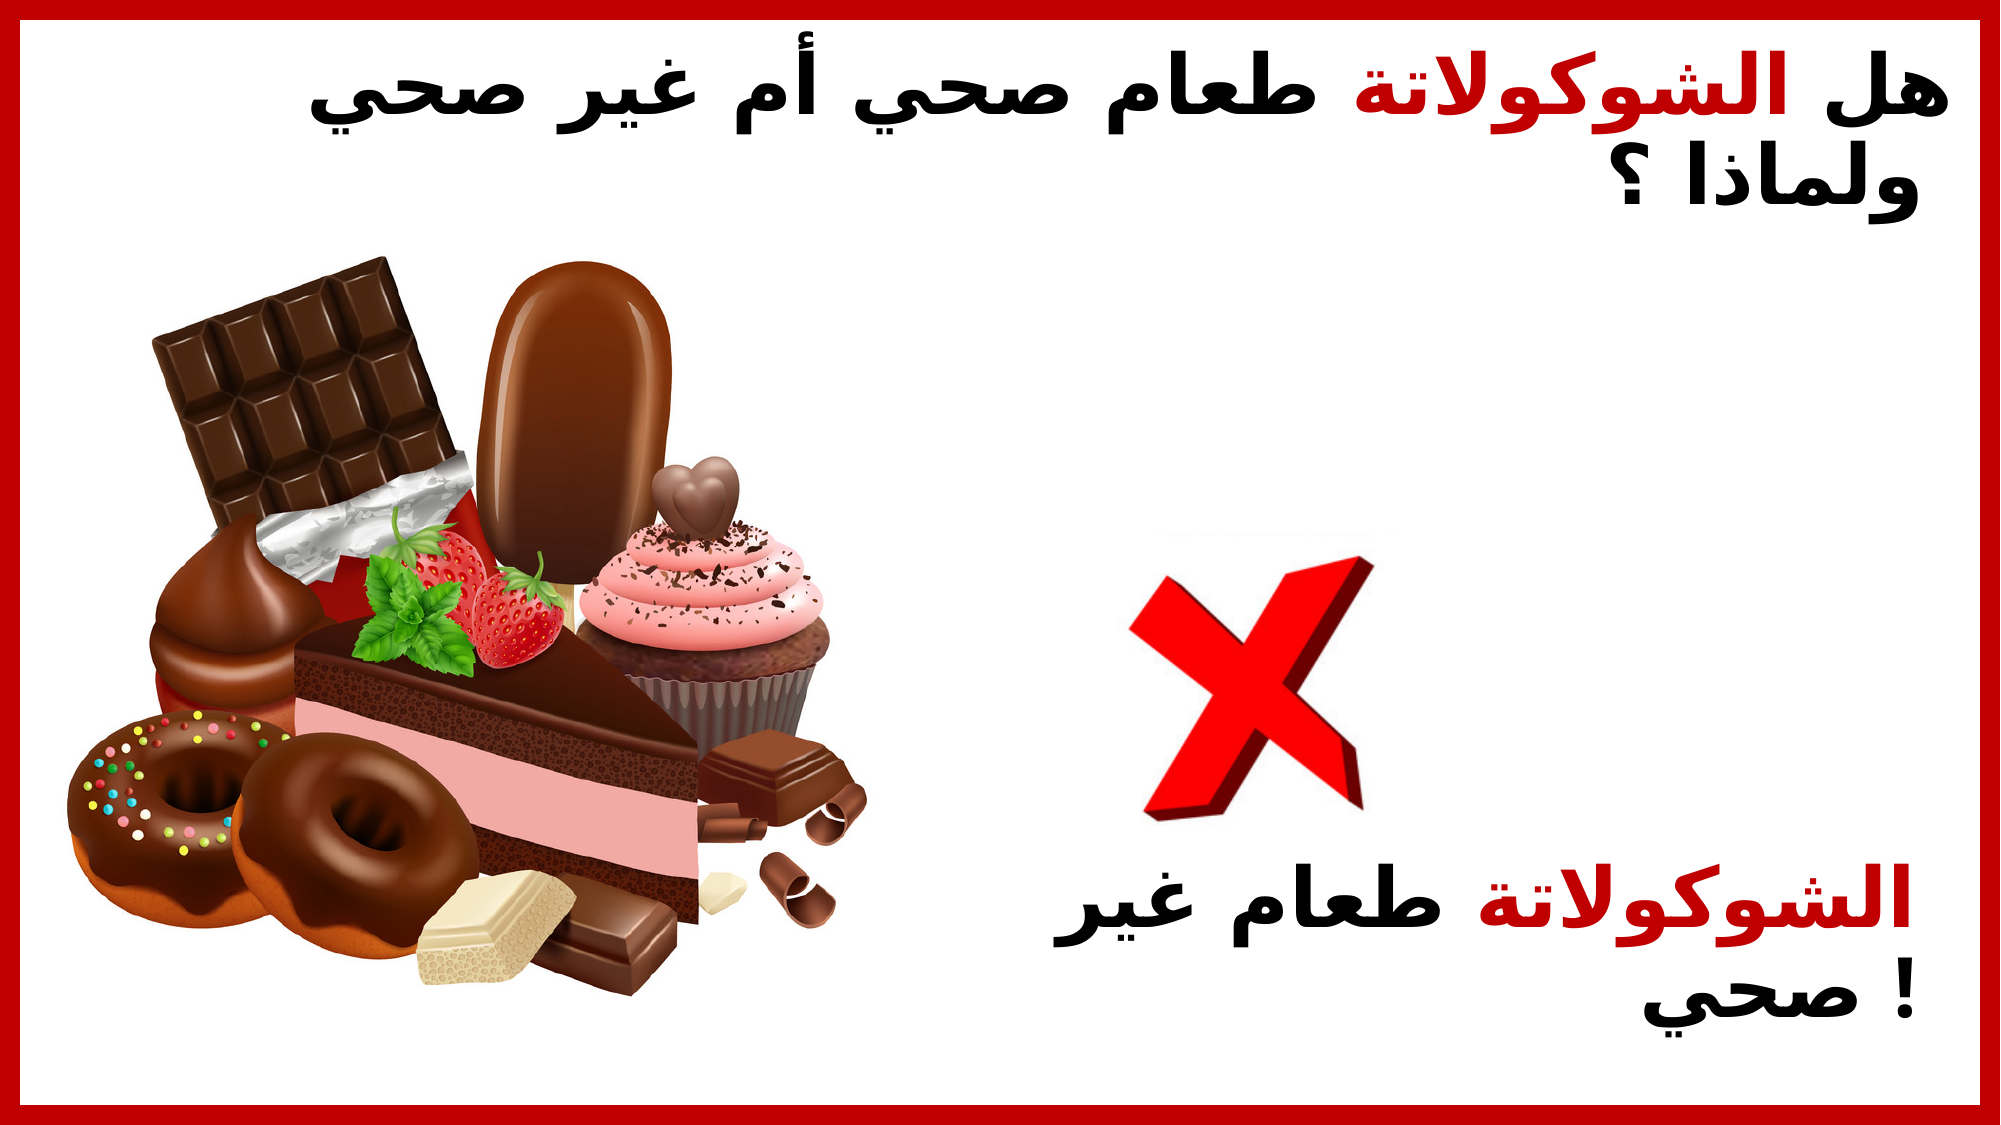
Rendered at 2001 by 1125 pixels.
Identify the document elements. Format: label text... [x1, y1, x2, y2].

picture [53, 206, 942, 1023]
text_box هل الشوكولاتة طعام صحي أم غير صحي ولماذا ؟ [36, 31, 1969, 234]
picture [1058, 157, 1446, 967]
text_box الشوكولاتة طعام غير صحي ! [901, 844, 1933, 1047]
text_box [0, 0, 2000, 1125]
